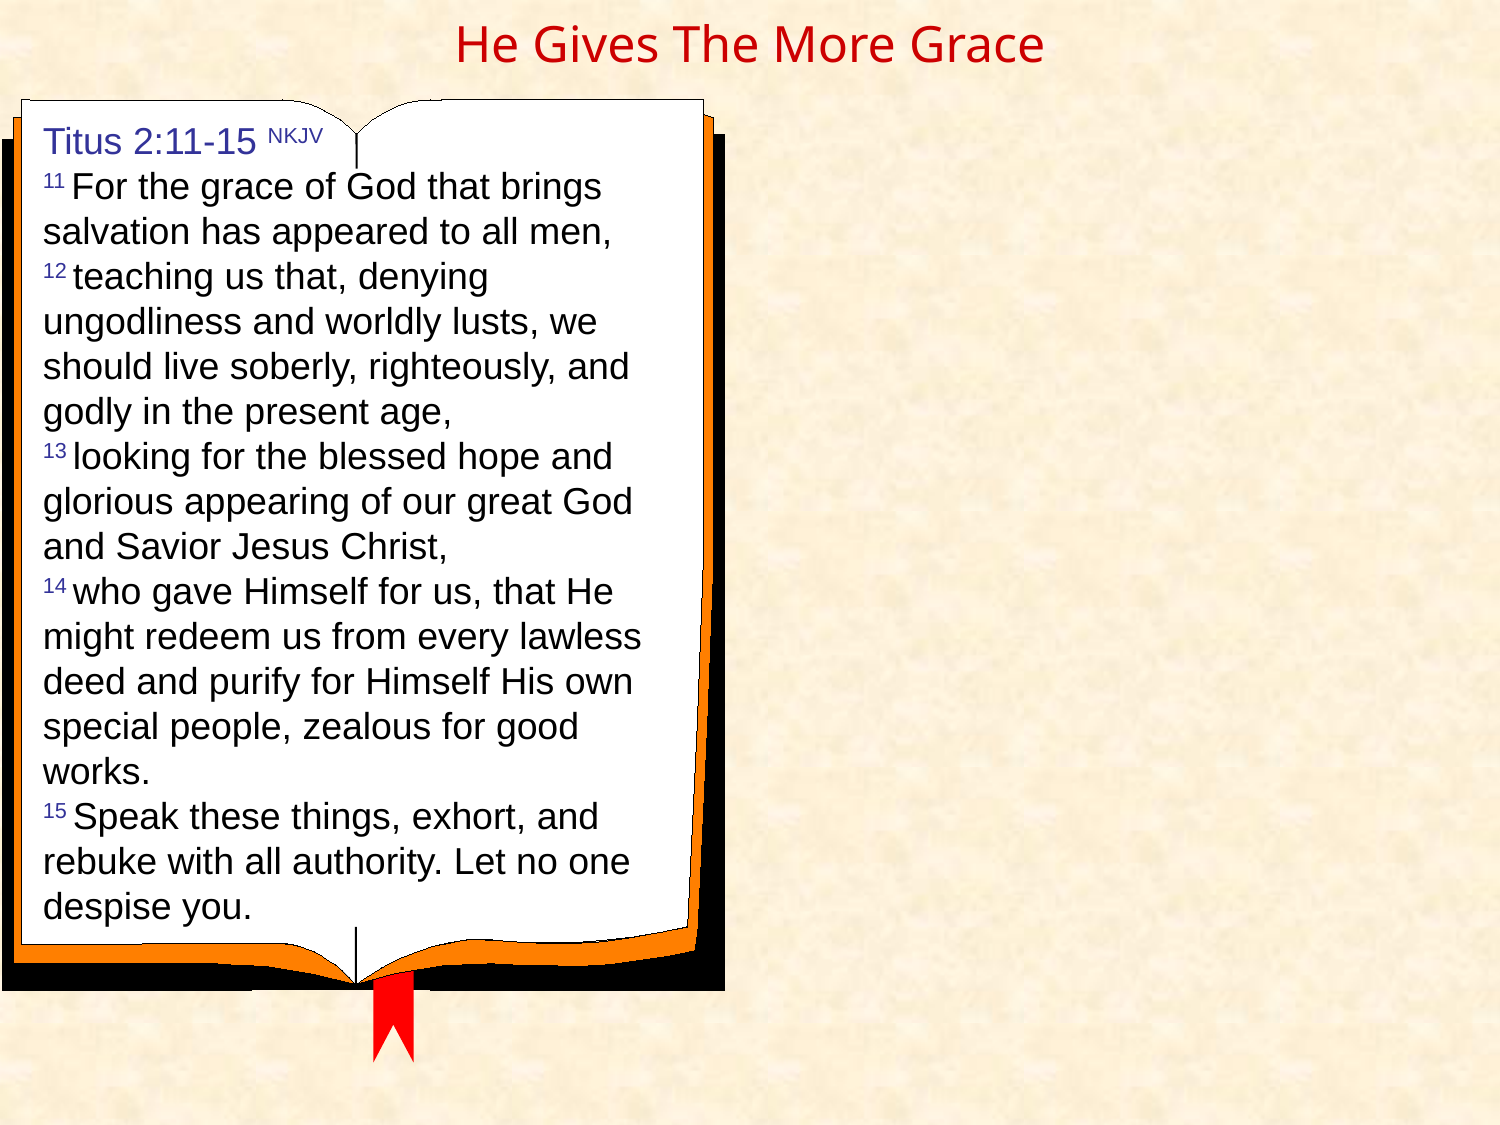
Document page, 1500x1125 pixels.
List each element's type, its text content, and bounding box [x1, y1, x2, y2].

picture [0, 0, 1500, 1125]
text_box He Gives The More Grace [439, 4, 1061, 80]
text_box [2, 99, 725, 1063]
